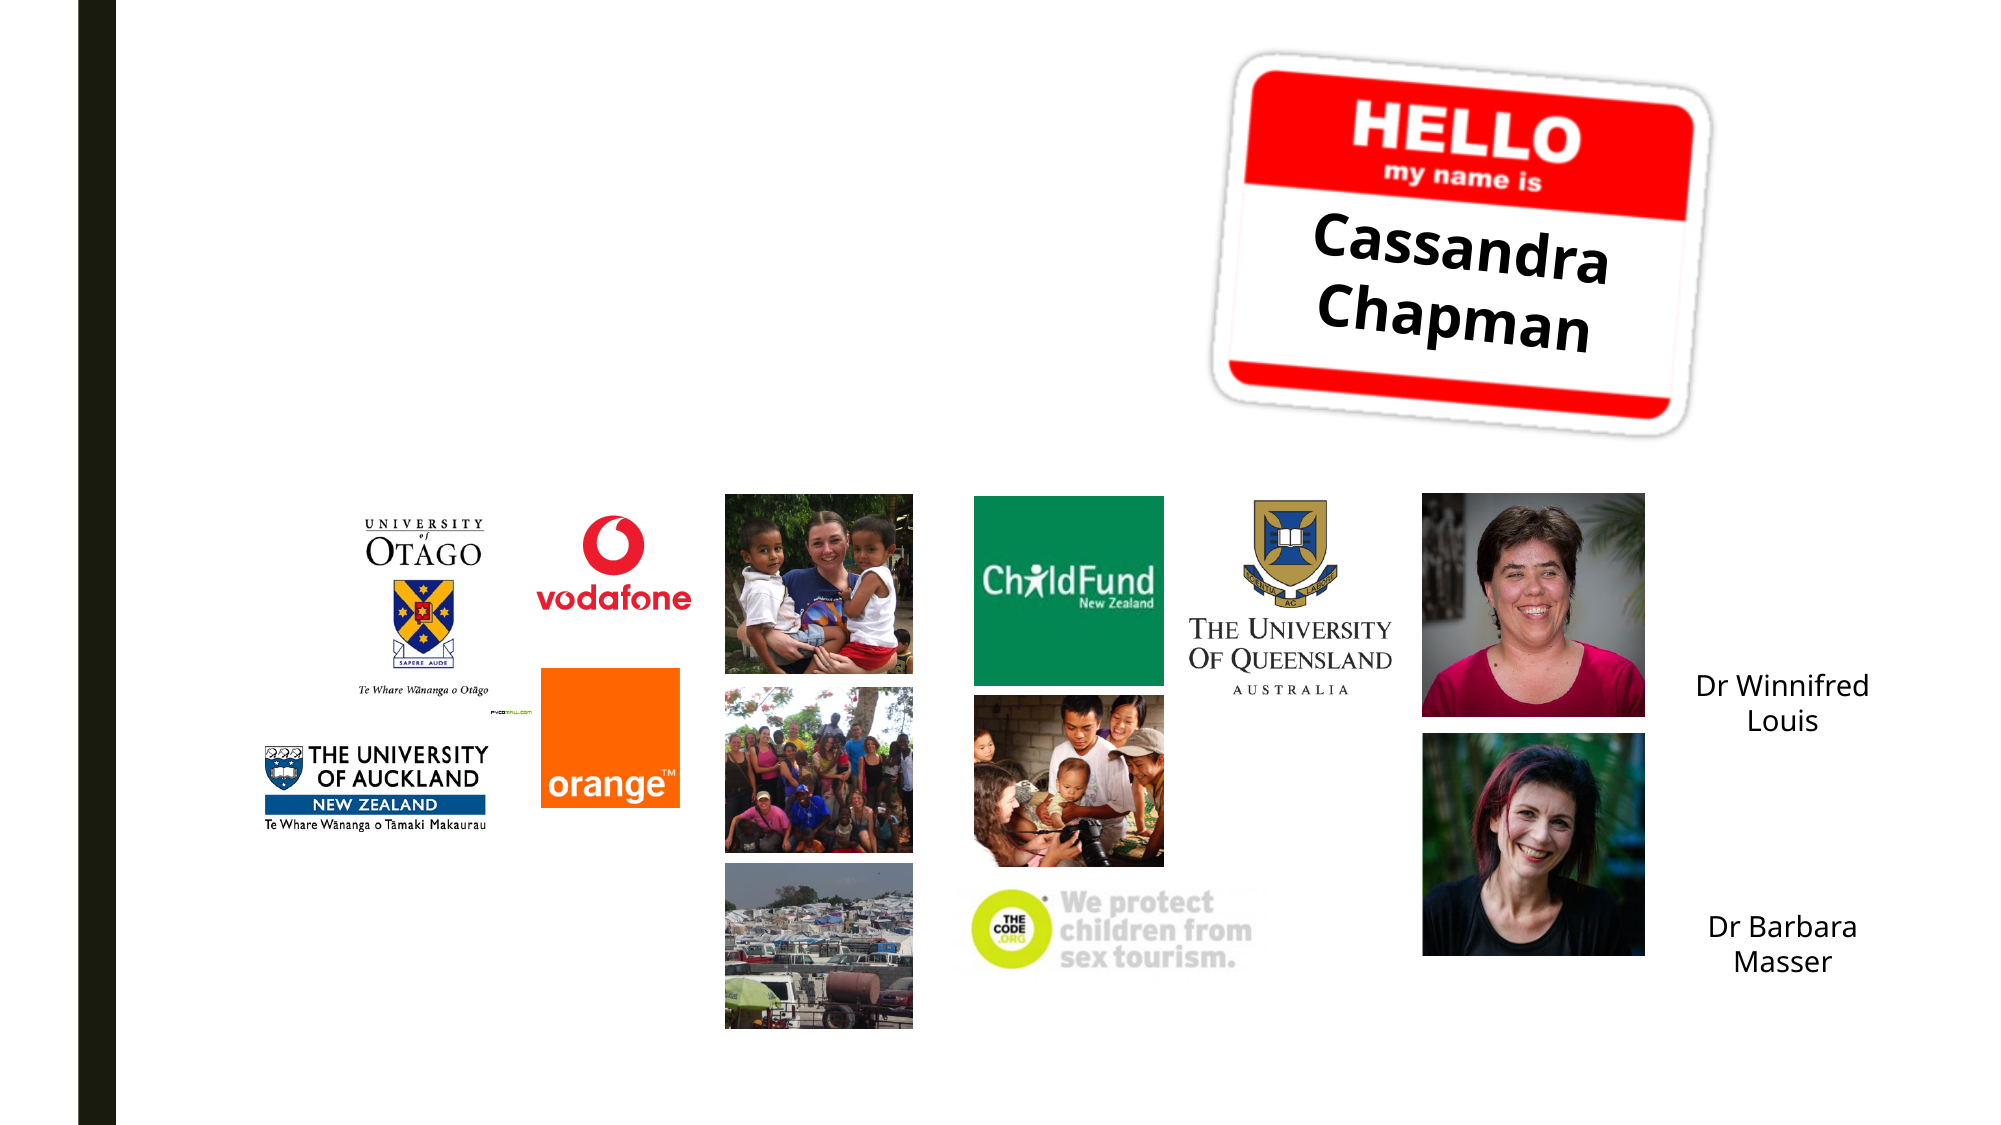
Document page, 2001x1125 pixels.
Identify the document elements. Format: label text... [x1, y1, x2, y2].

picture [974, 695, 1164, 867]
text_box Dr Barbara Masser [1644, 901, 1922, 986]
picture [725, 863, 913, 1029]
picture [1186, 493, 1394, 702]
picture [1202, 44, 1724, 450]
picture [974, 496, 1164, 686]
picture [311, 493, 714, 717]
picture [1422, 493, 1645, 717]
picture [1422, 733, 1645, 956]
picture [252, 733, 496, 840]
picture [725, 687, 913, 853]
picture [725, 494, 913, 674]
picture [541, 668, 680, 808]
picture [954, 873, 1268, 983]
text_box Dr Winnifred Louis [1644, 659, 1922, 745]
